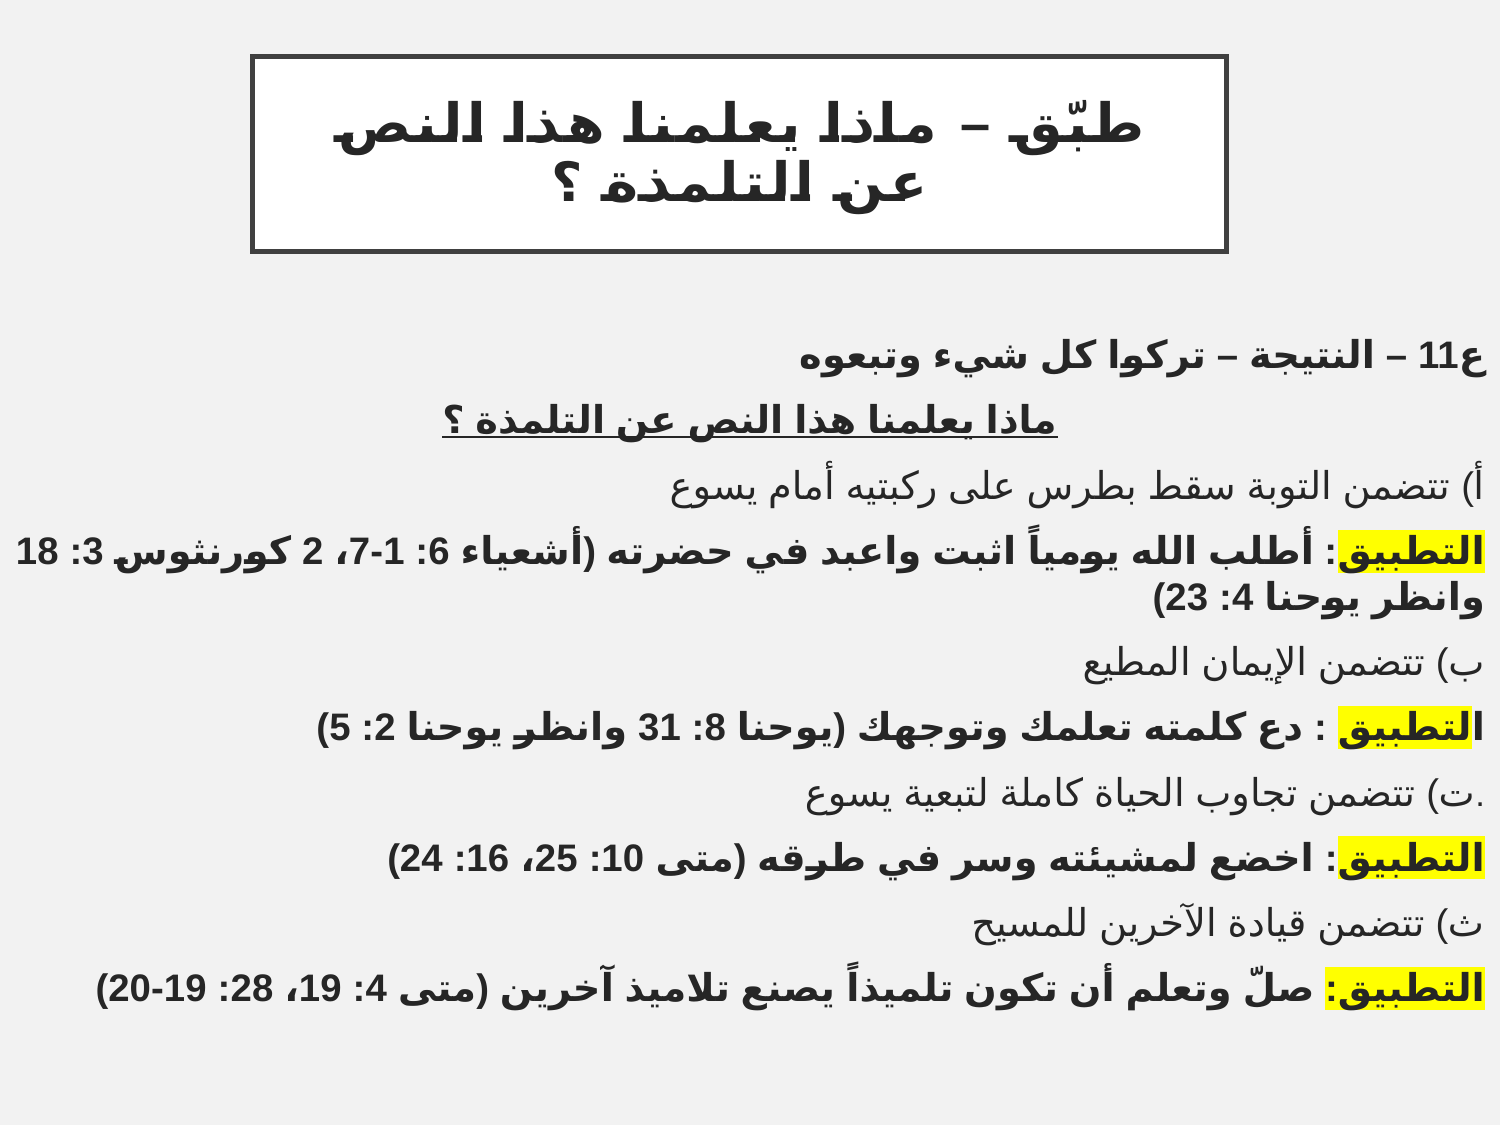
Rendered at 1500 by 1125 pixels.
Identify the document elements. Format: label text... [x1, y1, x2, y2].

list ع11 – النتيجة – تركوا كل شيء وتبعوه ماذا يعلمنا هذا النص عن التلمذة ؟ أ) تتضمن التوبة سقط بطرس على ركبتيه أمام يسوع التطبيق: أطلب الله يومياً اثبت واعبد في حضرته (أشعياء 6: 1-7، 2 كورنثوس 3: 18 وانظر يوحنا 4: 23) ب) تتضمن الإيمان المطيع التطبيق : دع كلمته تعلمك وتوجهك (يوحنا 8: 31 وانظر يوحنا 2: 5) ت) تتضمن تجاوب الحياة كاملة لتبعية يسوع. التطبيق: اخضع لمشيئته وسر في طرقه (متى 10: 25، 16: 24) ث) تتضمن قيادة الآخرين للمسيح التطبيق: صلّ وتعلم أن تكون تلميذاً يصنع تلاميذ آخرين (متى 4: 19، 28: 19-20) [0, 262, 1500, 1019]
title طبّق – ماذا يعلمنا هذا النص عن التلمذة ؟ [250, 54, 1229, 254]
